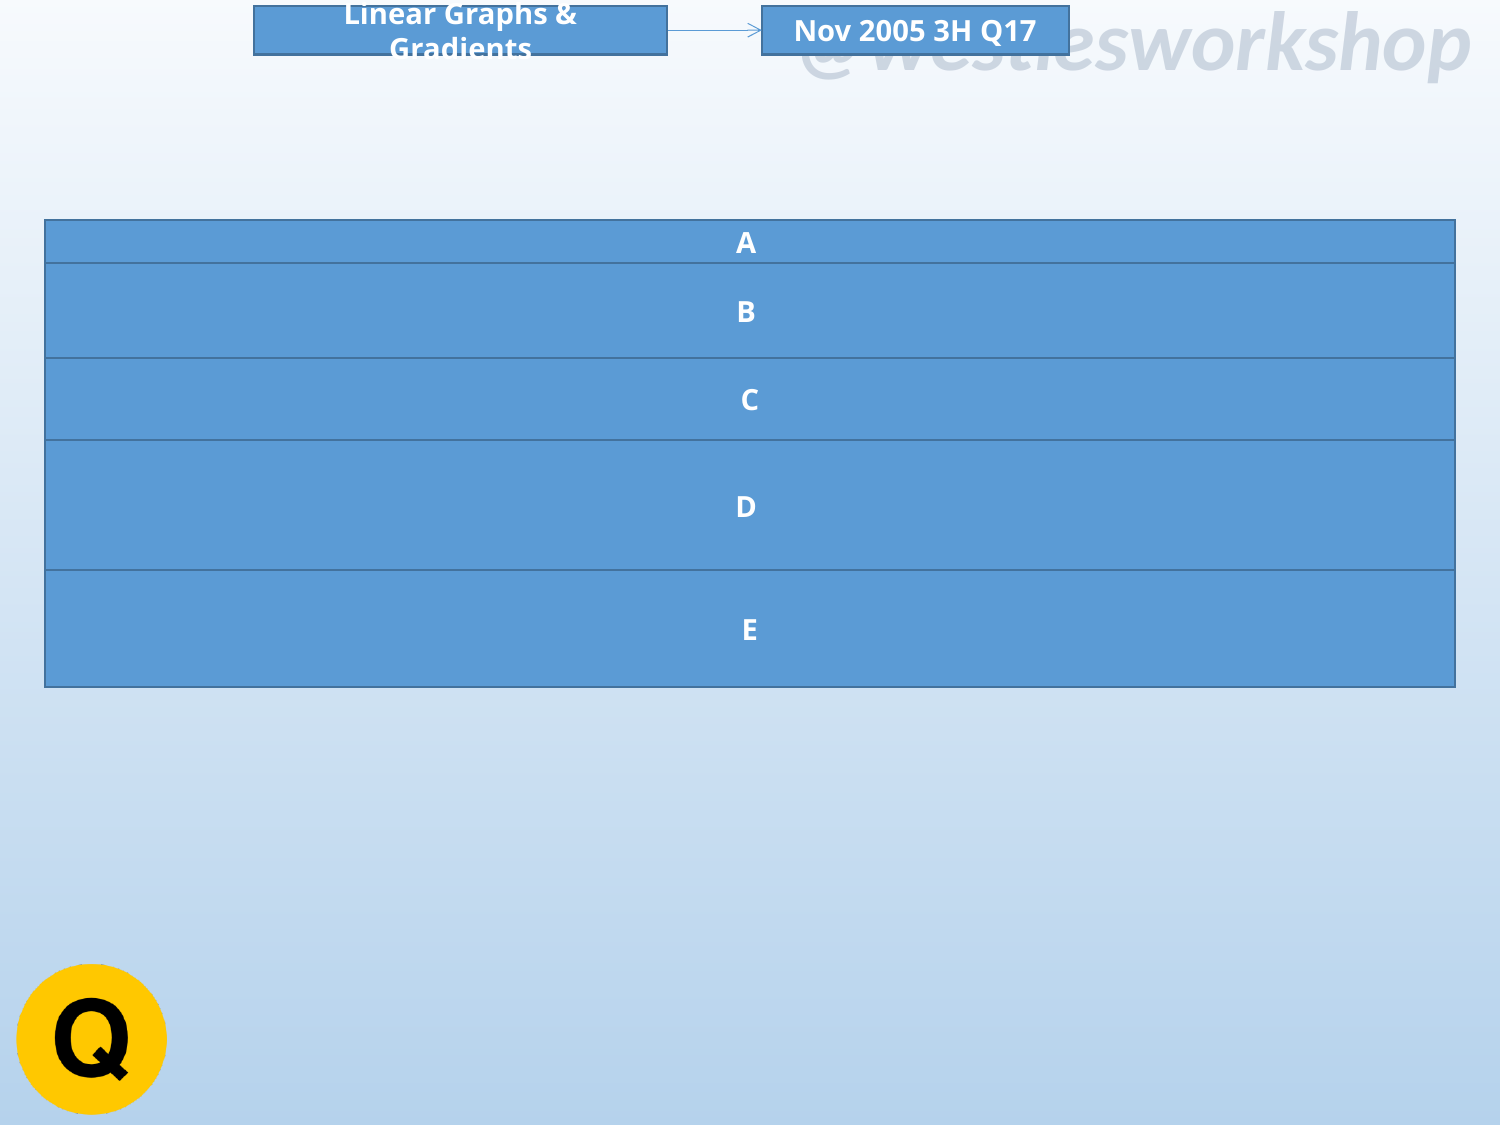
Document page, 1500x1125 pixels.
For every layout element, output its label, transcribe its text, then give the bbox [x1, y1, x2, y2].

text_box Nov 2005 3H Q17 [761, 5, 1070, 56]
picture [0, 940, 191, 1125]
text_box Linear Graphs & Gradients [253, 5, 668, 56]
picture [45, 219, 1455, 688]
